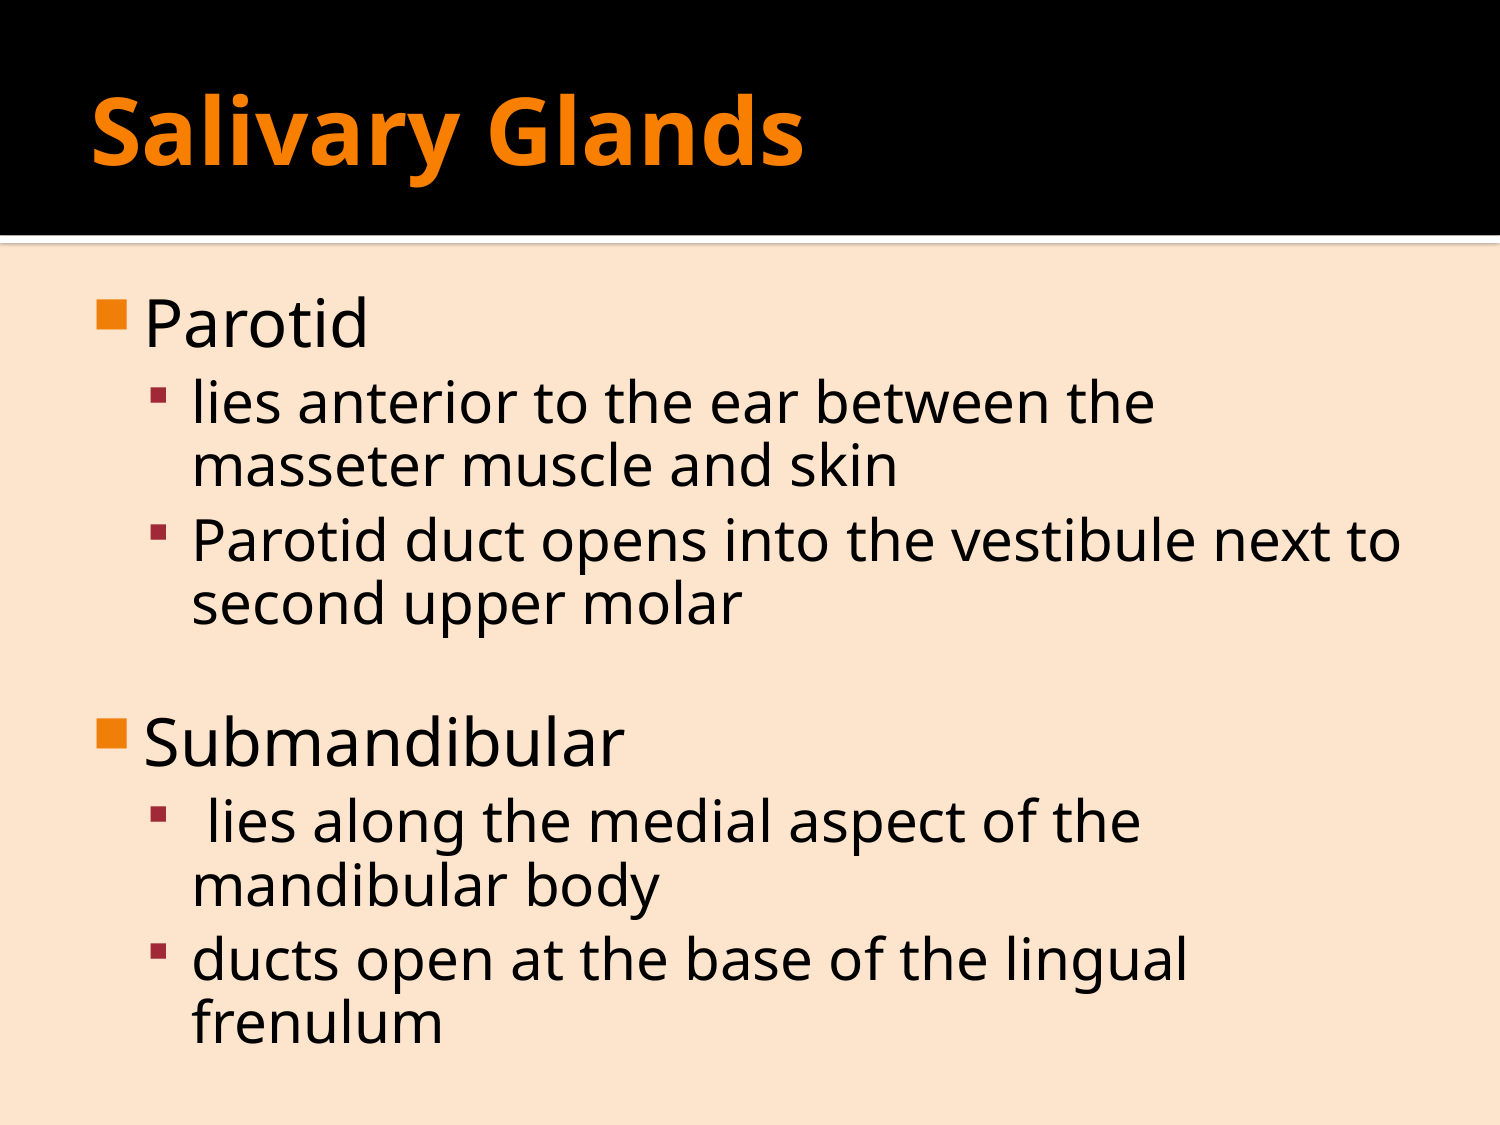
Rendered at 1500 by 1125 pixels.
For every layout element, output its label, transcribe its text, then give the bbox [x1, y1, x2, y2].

list Parotid lies anterior to the ear between the masseter muscle and skin Parotid duct opens into the vestibule next to second upper molar Submandibular lies along the medial aspect of the mandibular body ducts open at the base of the lingual frenulum [62, 275, 1438, 1075]
title Salivary Glands [75, 25, 1425, 231]
